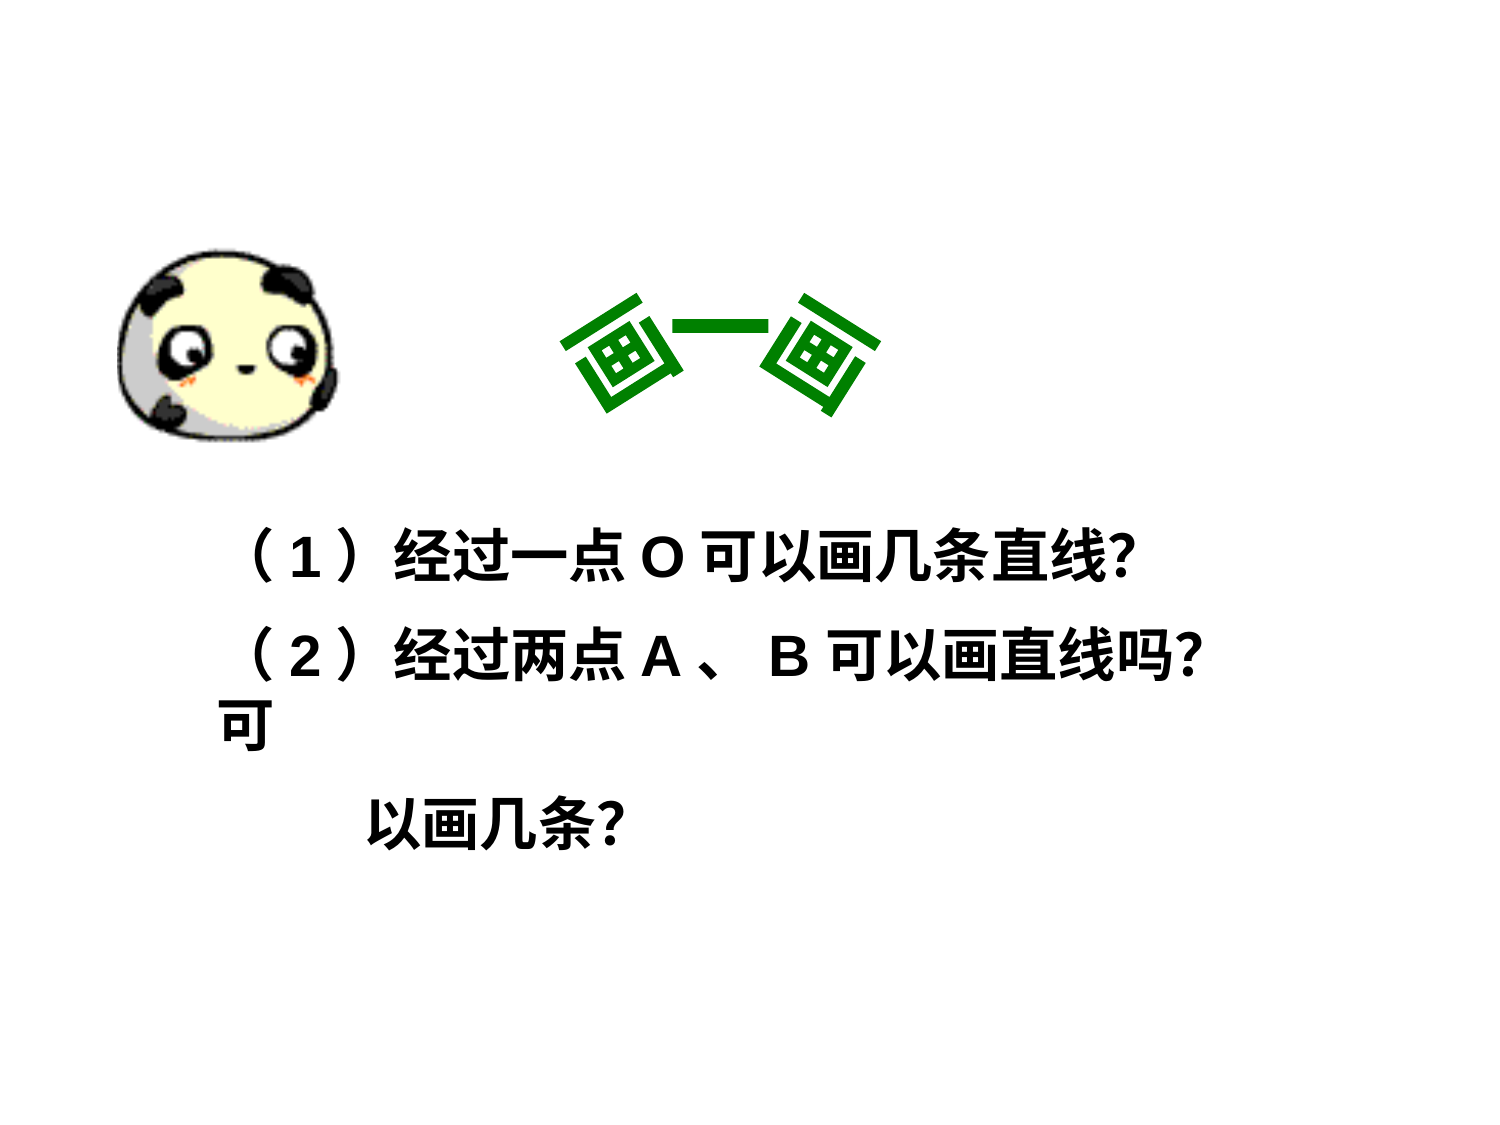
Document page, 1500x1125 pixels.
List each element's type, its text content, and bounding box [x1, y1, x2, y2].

text_box [394, 267, 1385, 353]
picture [117, 173, 390, 446]
text_box （1）经过一点O可以画几条直线？ （2）经过两点A、B可以画直线吗？可 以画几条？ [202, 511, 1299, 865]
